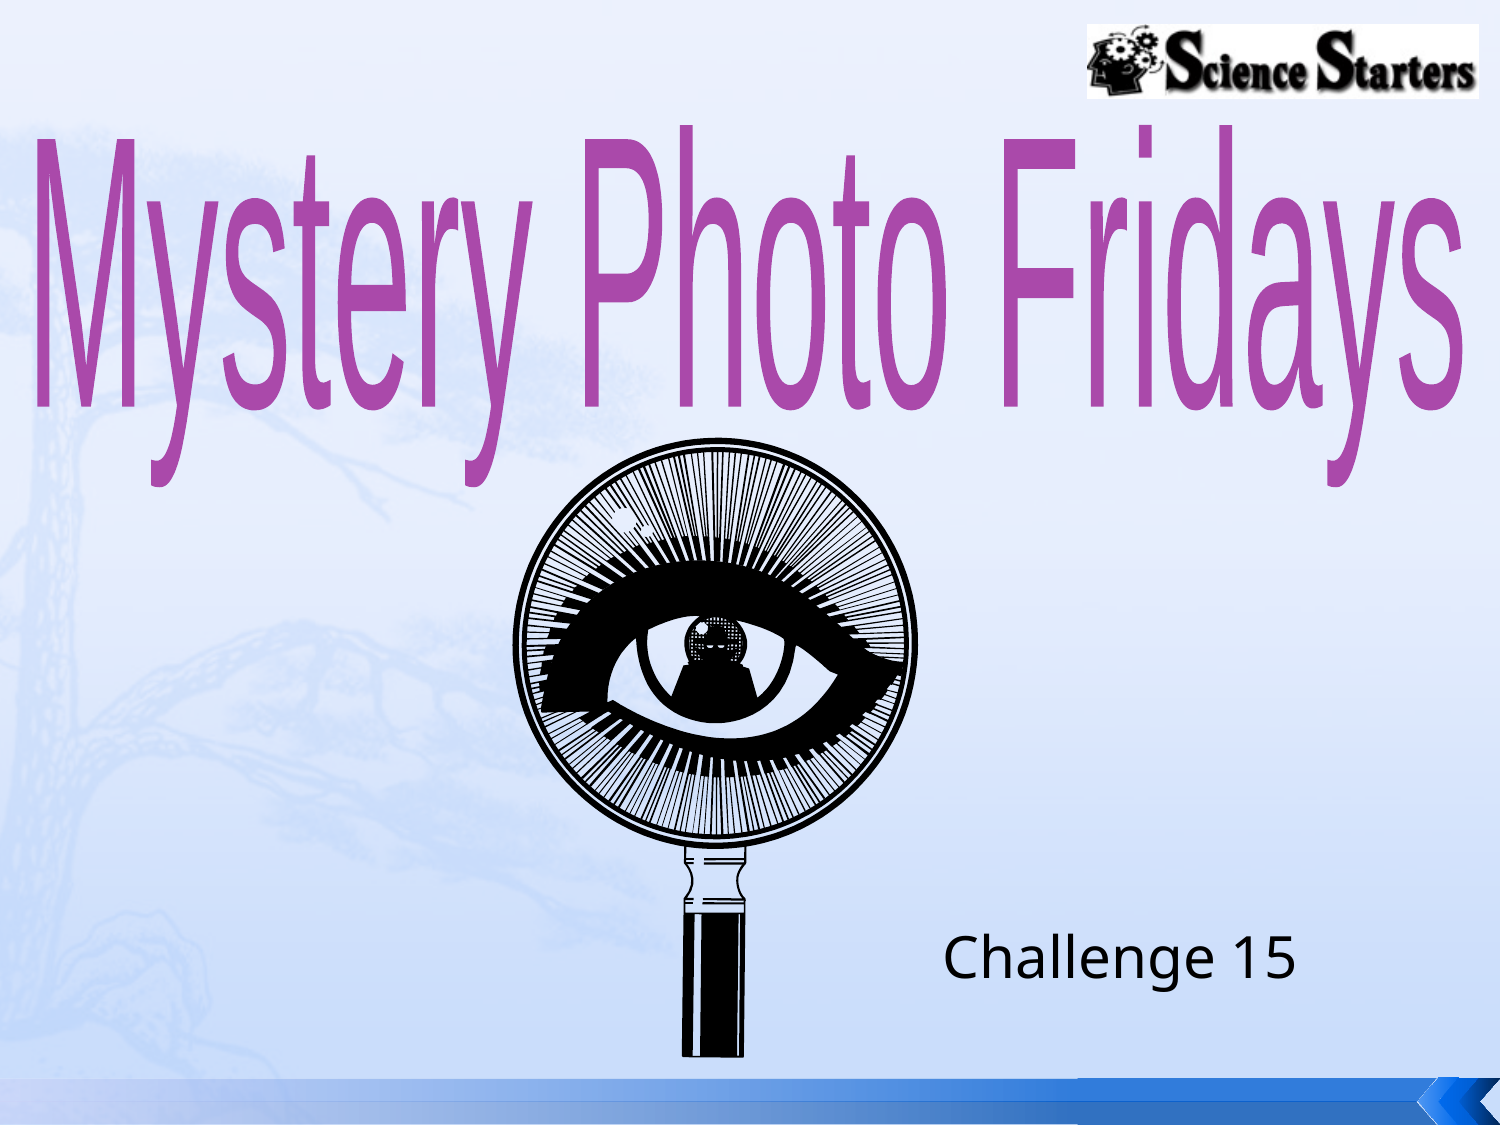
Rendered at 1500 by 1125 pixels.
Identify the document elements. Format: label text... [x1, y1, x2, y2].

picture [1086, 24, 1479, 99]
picture [511, 436, 920, 1059]
subtitle Challenge 15 [924, 912, 1313, 1026]
